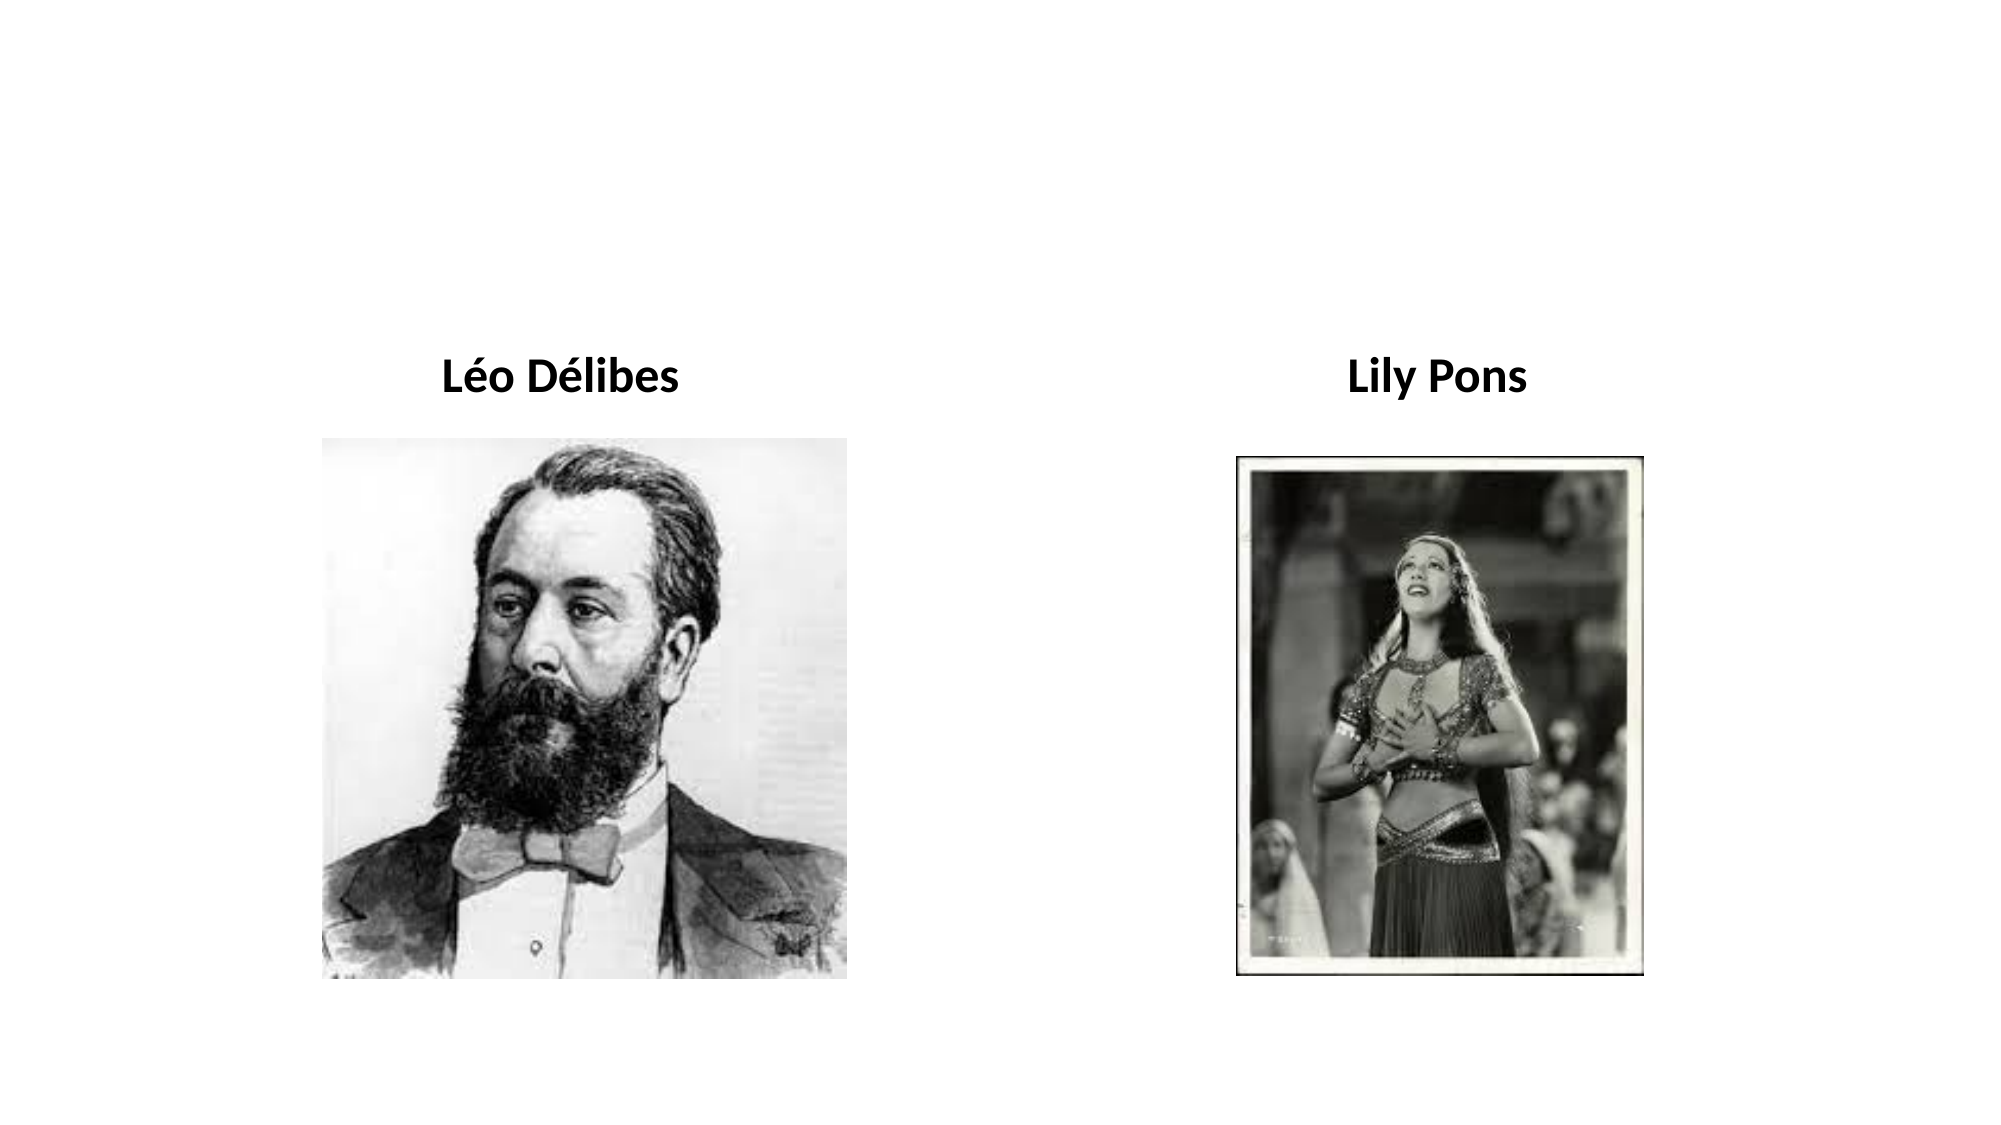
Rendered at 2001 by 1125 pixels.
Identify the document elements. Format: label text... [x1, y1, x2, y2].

list Léo Délibes [137, 275, 984, 411]
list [322, 438, 847, 979]
list Lily Pons [1012, 275, 1863, 411]
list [1235, 456, 1644, 976]
